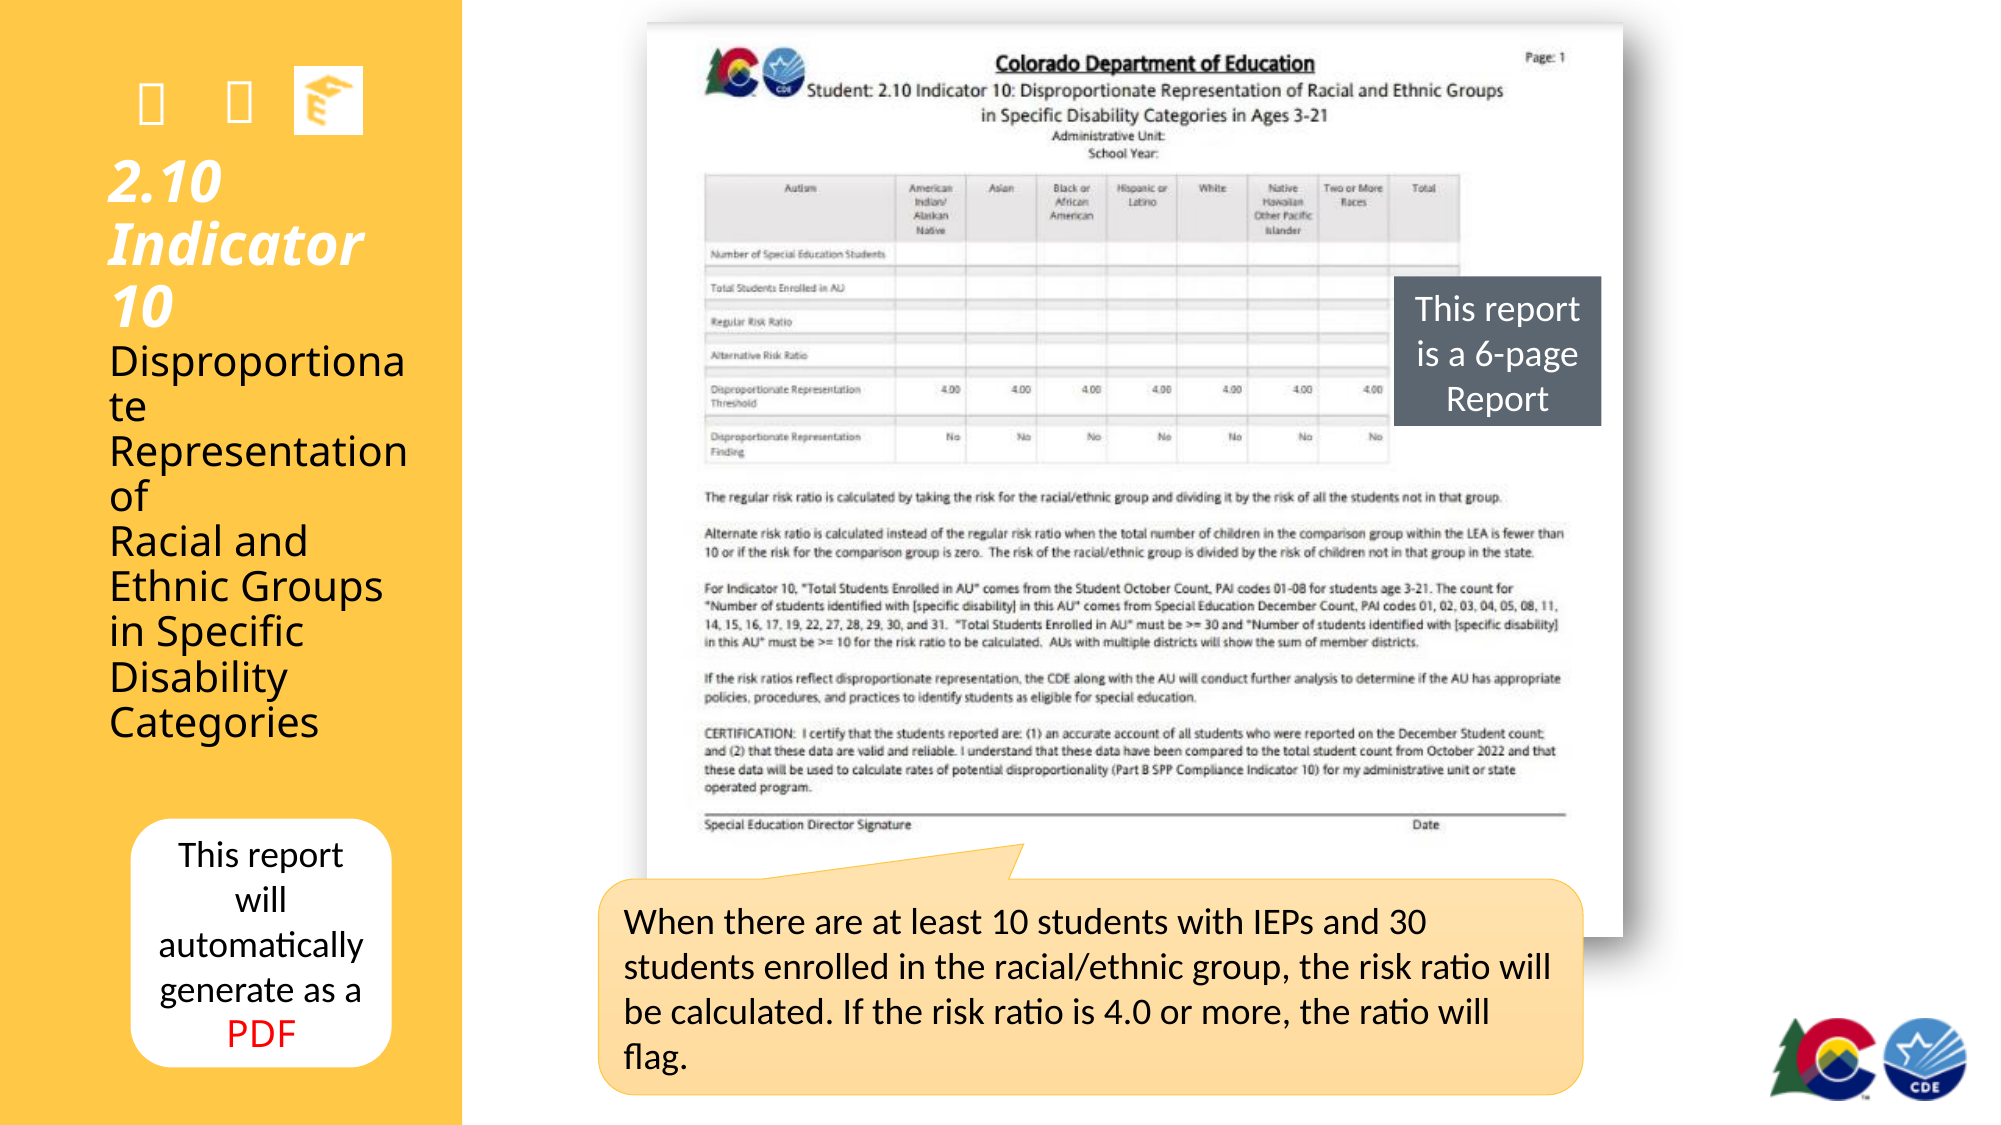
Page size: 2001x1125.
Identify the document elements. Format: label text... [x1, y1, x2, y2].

picture [647, 22, 1623, 937]
text_box  [207, 57, 273, 143]
picture [1770, 1018, 1978, 1101]
text_box  [119, 59, 185, 144]
title 2.10 Indicator 10 Disproportionate Representation of Racial and Ethnic Groups in Specific Disability Categories [94, 144, 432, 889]
text_box [93, 0, 437, 1125]
text_box This report will automatically generate as a PDF [129, 817, 393, 1069]
text_box When there are at least 10 students with IEPs and 30 students enrolled in the racial/ethnic group, the risk ratio will be calculated. If the risk ratio is 4.0 or more, the ratio will flag. [597, 878, 1584, 1096]
picture [294, 65, 363, 135]
